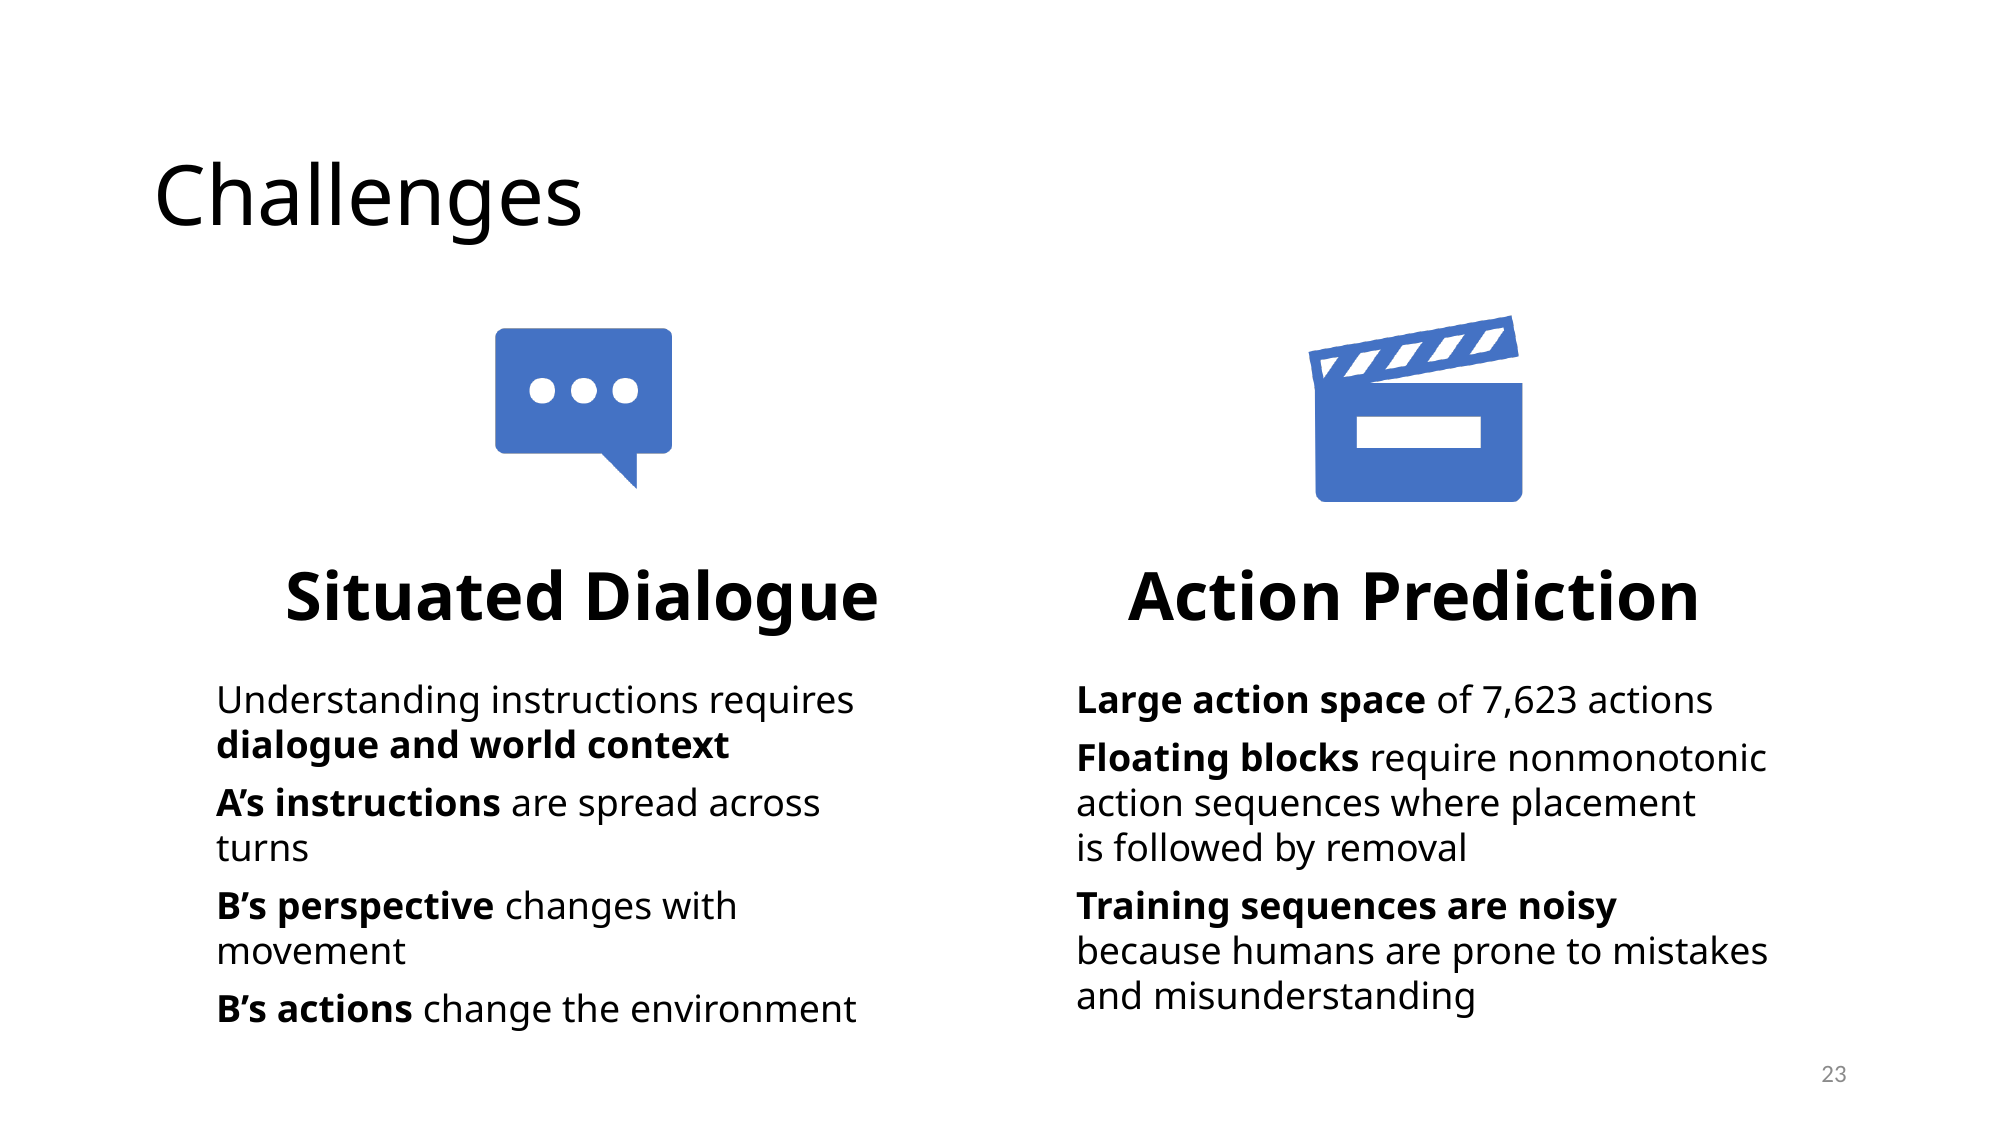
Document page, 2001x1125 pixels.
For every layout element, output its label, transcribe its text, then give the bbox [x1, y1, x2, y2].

text_box Understanding instructions requires dialogue and world context A’s instructions are spread across turns B’s perspective changes with movement B’s actions change the environment [215, 765, 924, 1036]
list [137, 284, 1861, 765]
slide_number 23 [1430, 1042, 1862, 1103]
title Challenges [139, 110, 1863, 288]
text_box Large action space of 7,623 actions Floating blocks require nonmonotonic action sequences where placement is followed by removal Training sequences are noisy because humans are prone to mistakes and misunderstanding [1075, 765, 1784, 1015]
